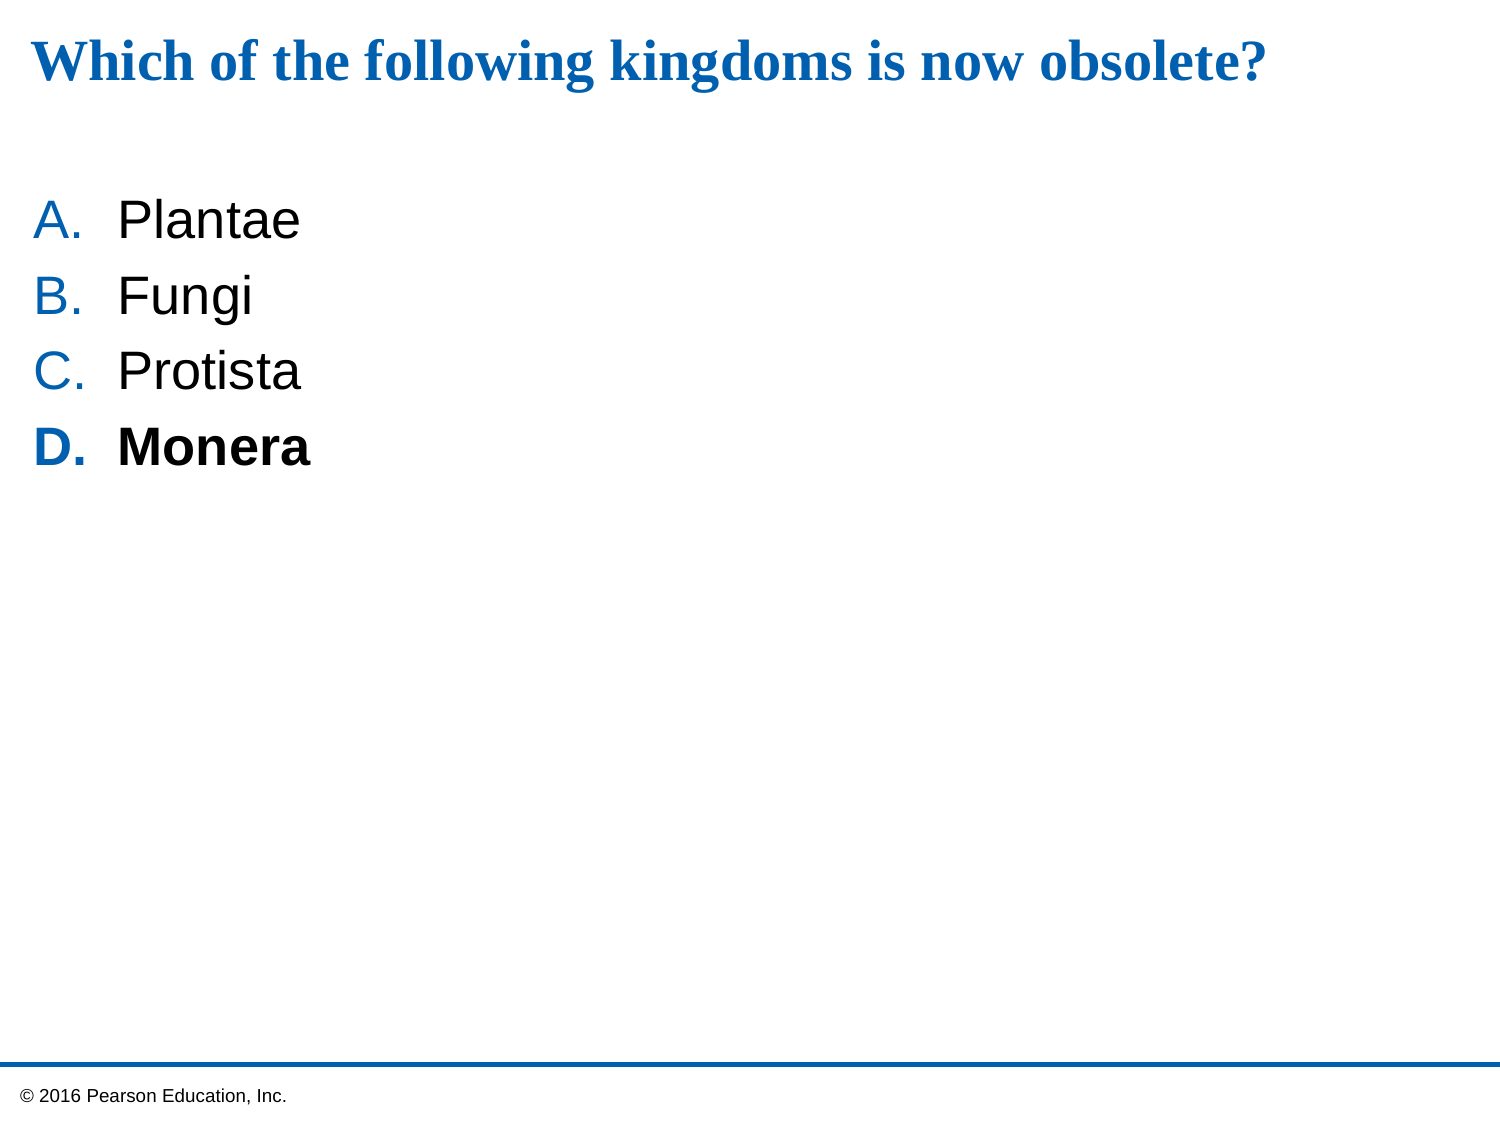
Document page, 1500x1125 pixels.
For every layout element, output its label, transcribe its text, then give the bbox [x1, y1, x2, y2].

title Which of the following kingdoms is now obsolete? [29, 29, 1470, 165]
list Plantae Fungi Protista Monera [23, 184, 1464, 1043]
footer © 2016 Pearson Education, Inc. [0, 1064, 507, 1125]
